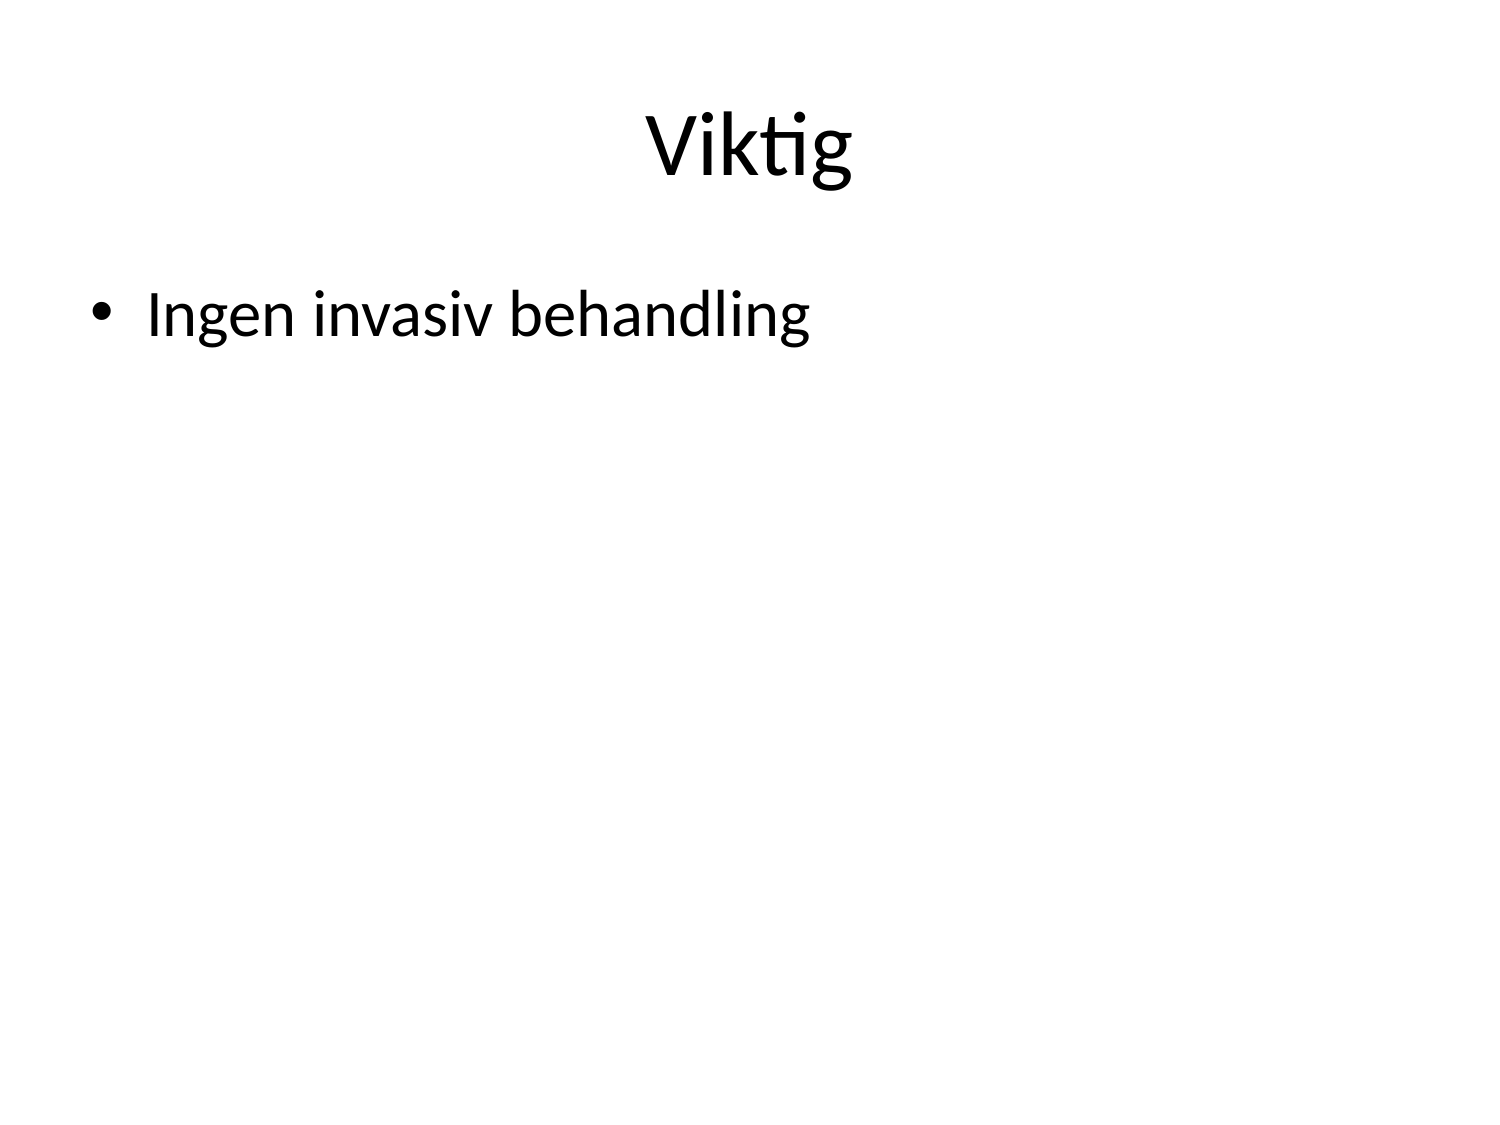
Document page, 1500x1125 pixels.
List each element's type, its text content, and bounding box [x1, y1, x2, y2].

list Ingen invasiv behandling [75, 262, 1425, 1005]
title Viktig [75, 45, 1425, 233]
